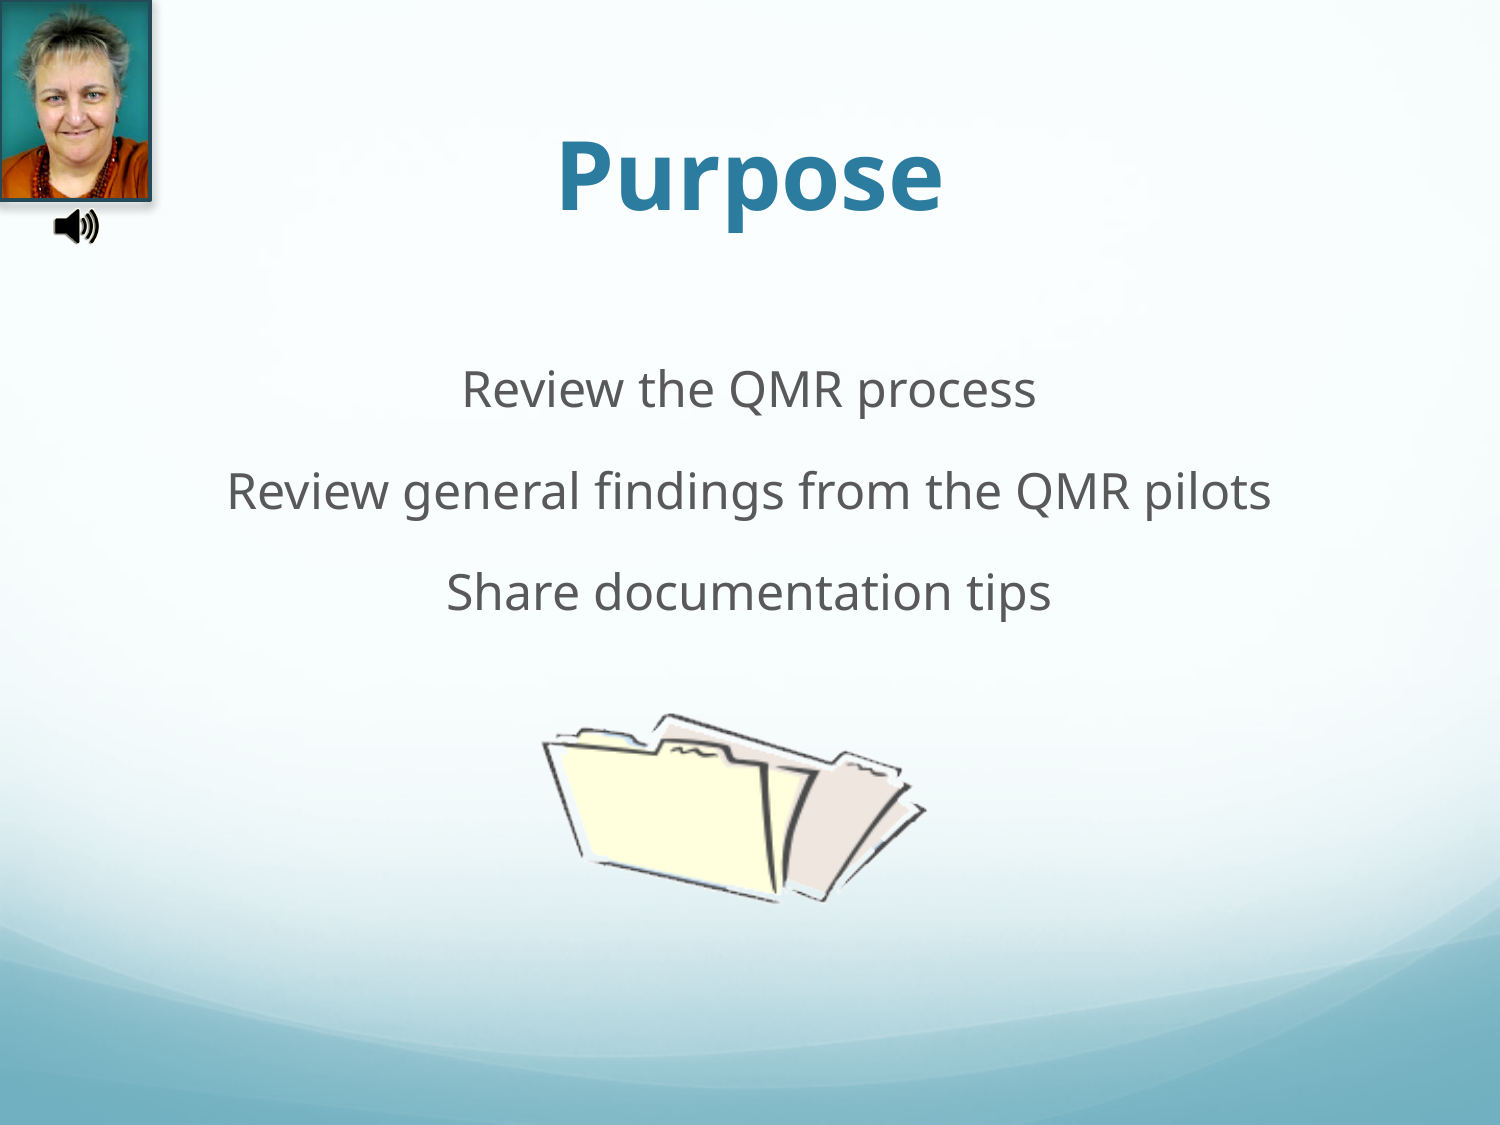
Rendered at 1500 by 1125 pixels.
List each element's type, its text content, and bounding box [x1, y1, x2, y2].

title Purpose [108, 17, 1410, 237]
list Review the QMR process Review general findings from the QMR pilots Share documentation tips [90, 350, 1410, 675]
picture [0, 0, 152, 250]
picture [526, 684, 974, 938]
